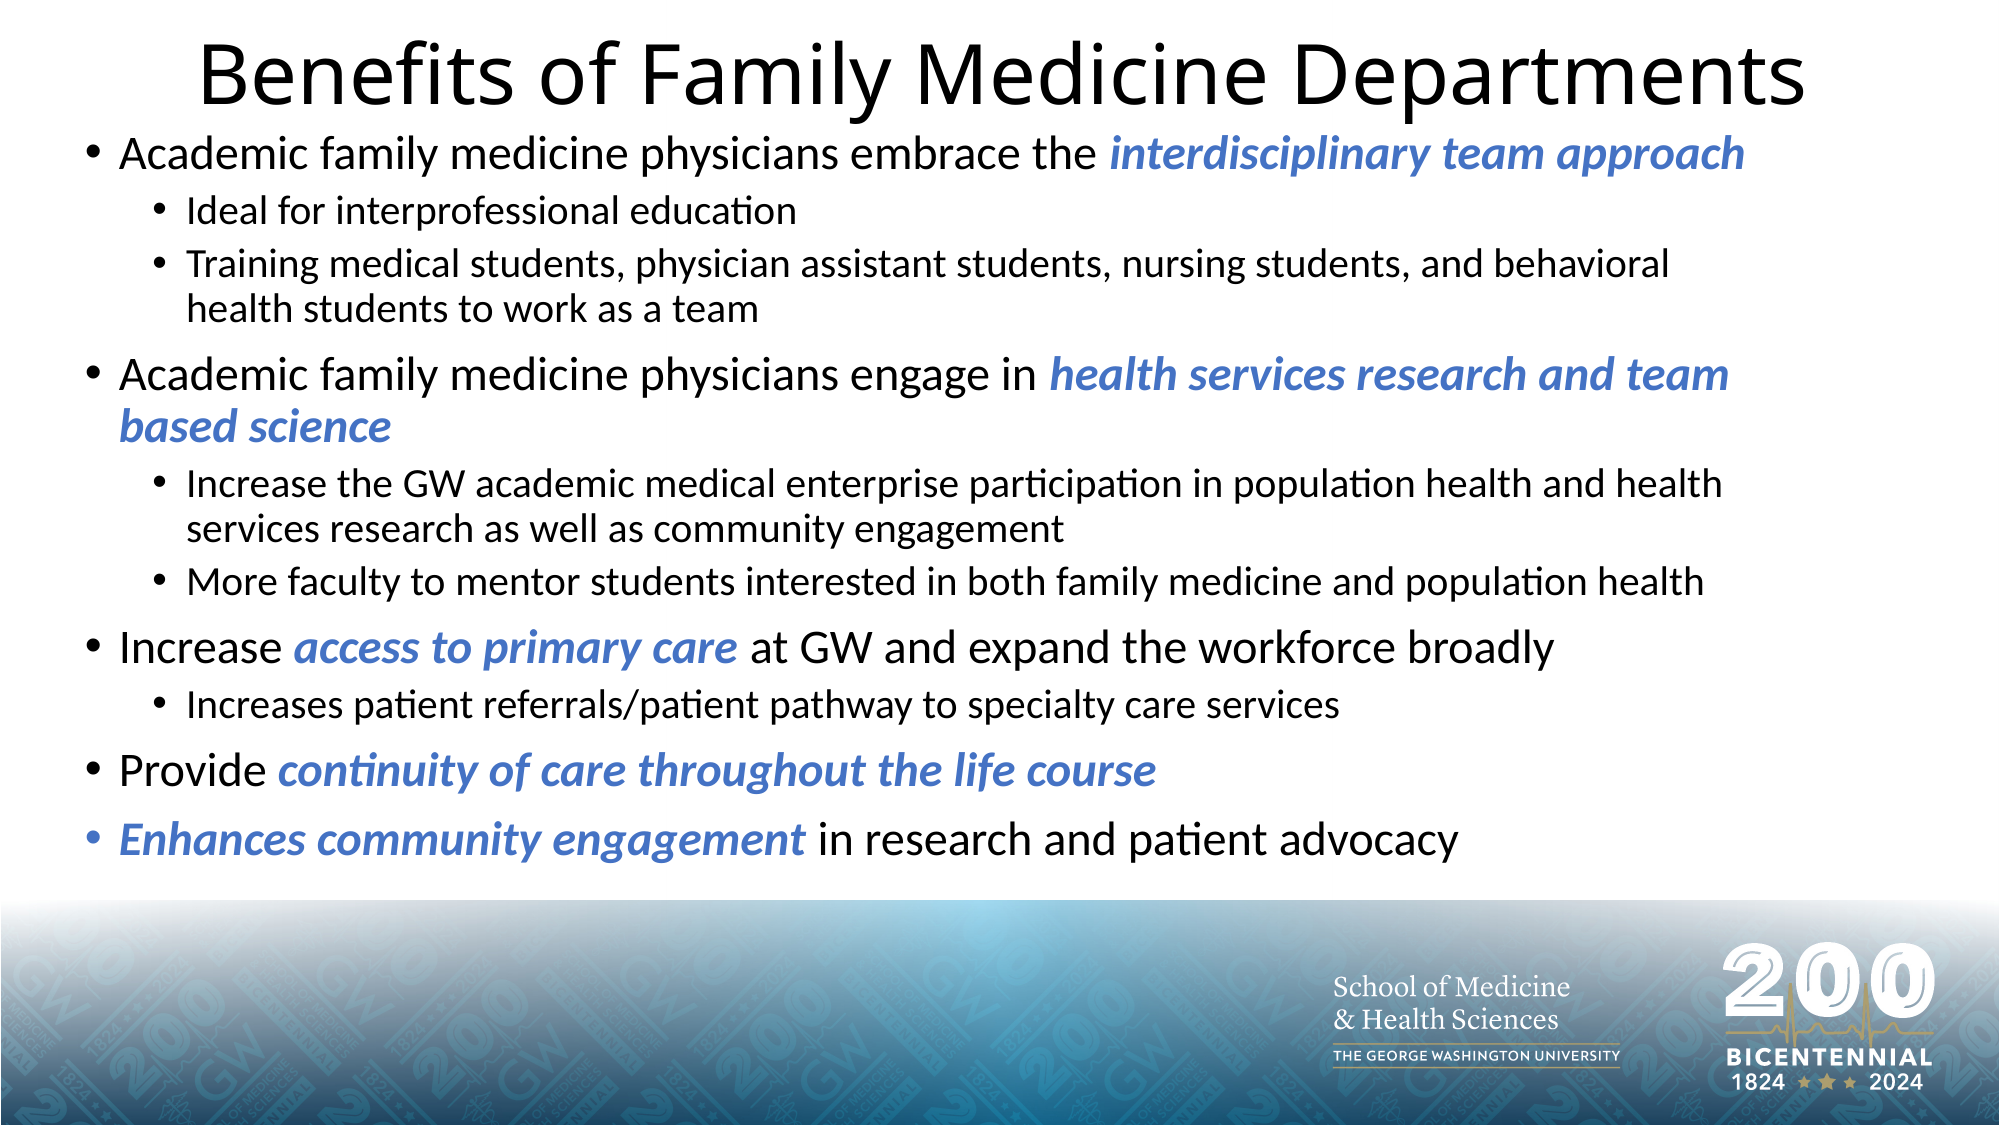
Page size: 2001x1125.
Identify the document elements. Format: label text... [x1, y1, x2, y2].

list Academic family medicine physicians embrace the interdisciplinary team approach Ideal for interprofessional education Training medical students, physician assistant students, nursing students, and behavioral health students to work as a team Academic family medicine physicians engage in health services research and team based science Increase the GW academic medical enterprise participation in population health and health services research as well as community engagement More faculty to mentor students interested in both family medicine and population health Increase access to primary care at GW and expand the workforce broadly Increases patient referrals/patient pathway to specialty care services Provide continuity of care throughout the life course Enhances community engagement in research and patient advocacy [70, 120, 1796, 925]
picture [1, 0, 1999, 1125]
title Benefits of Family Medicine Departments [181, 24, 1907, 131]
